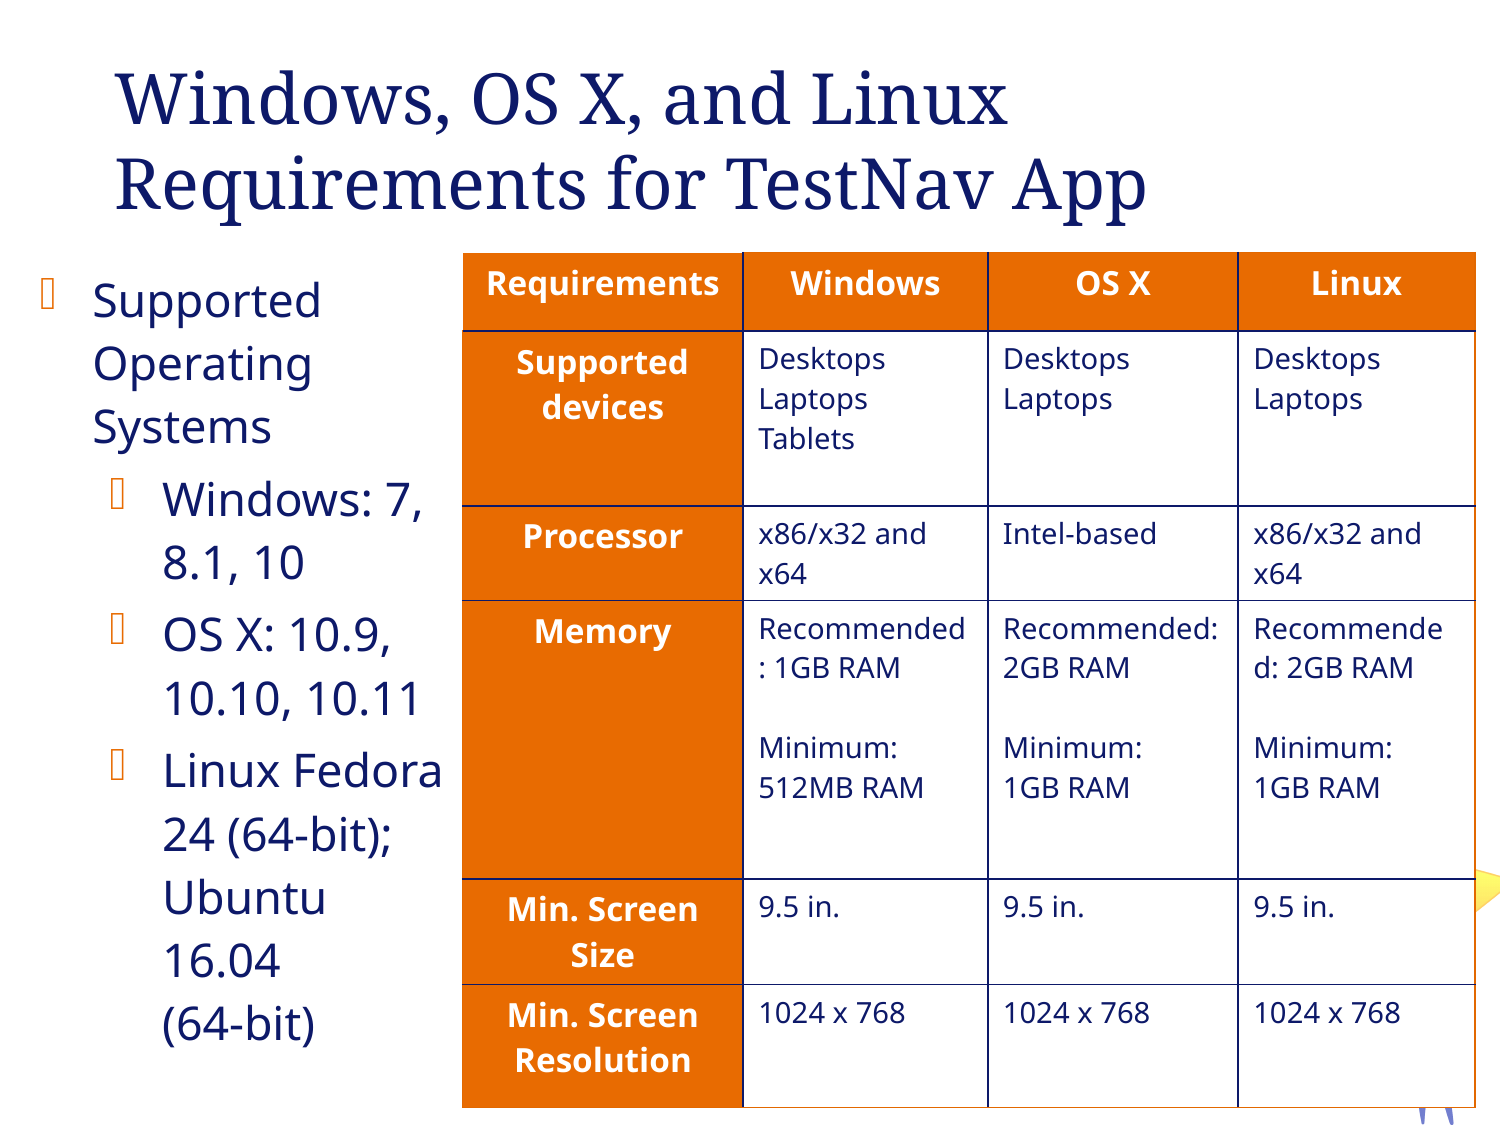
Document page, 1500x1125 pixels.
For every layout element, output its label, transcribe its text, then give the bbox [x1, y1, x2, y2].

table_header Requirements [463, 253, 742, 330]
table_cell Desktops Laptops [989, 332, 1237, 505]
table_header Linux [1239, 253, 1474, 330]
table_cell Memory [463, 601, 742, 878]
table_header OS X [989, 253, 1237, 330]
table_cell Desktops Laptops Tablets [744, 332, 987, 505]
table_cell Processor [463, 507, 742, 600]
table_cell Recommended: 2GB RAM Minimum: 1GB RAM [989, 601, 1237, 878]
table_cell Desktops Laptops [1239, 332, 1474, 505]
table_cell Min. Screen Resolution [463, 985, 742, 1107]
text_box Supported Operating Systems Windows: 7, 8.1, 10 OS X: 10.9, 10.10, 10.11 Linux Fedora 24 (64-bit); Ubuntu 16.04 (64-bit) [24, 187, 463, 1088]
table_cell x86/x32 and x64 [1239, 507, 1474, 600]
table_cell Supported devices [463, 332, 742, 505]
table_cell Recommended: 1GB RAM Minimum: 512MB RAM [744, 601, 987, 878]
table_cell 1024 x 768 [744, 985, 987, 1107]
table_cell Min. Screen Size [463, 880, 742, 984]
table_cell 1024 x 768 [989, 985, 1237, 1107]
table_cell 9.5 in. [744, 880, 987, 984]
table_cell Recommended: 2GB RAM Minimum: 1GB RAM [1239, 601, 1474, 878]
table_cell x86/x32 and x64 [744, 507, 987, 600]
table_cell 1024 x 768 [1239, 985, 1474, 1107]
table_cell 9.5 in. [989, 880, 1237, 984]
table_header Windows [744, 253, 987, 330]
table_cell 9.5 in. [1239, 880, 1474, 984]
table_cell Intel-based [989, 507, 1237, 600]
title Windows, OS X, and Linux Requirements for TestNav App [99, 45, 1400, 233]
